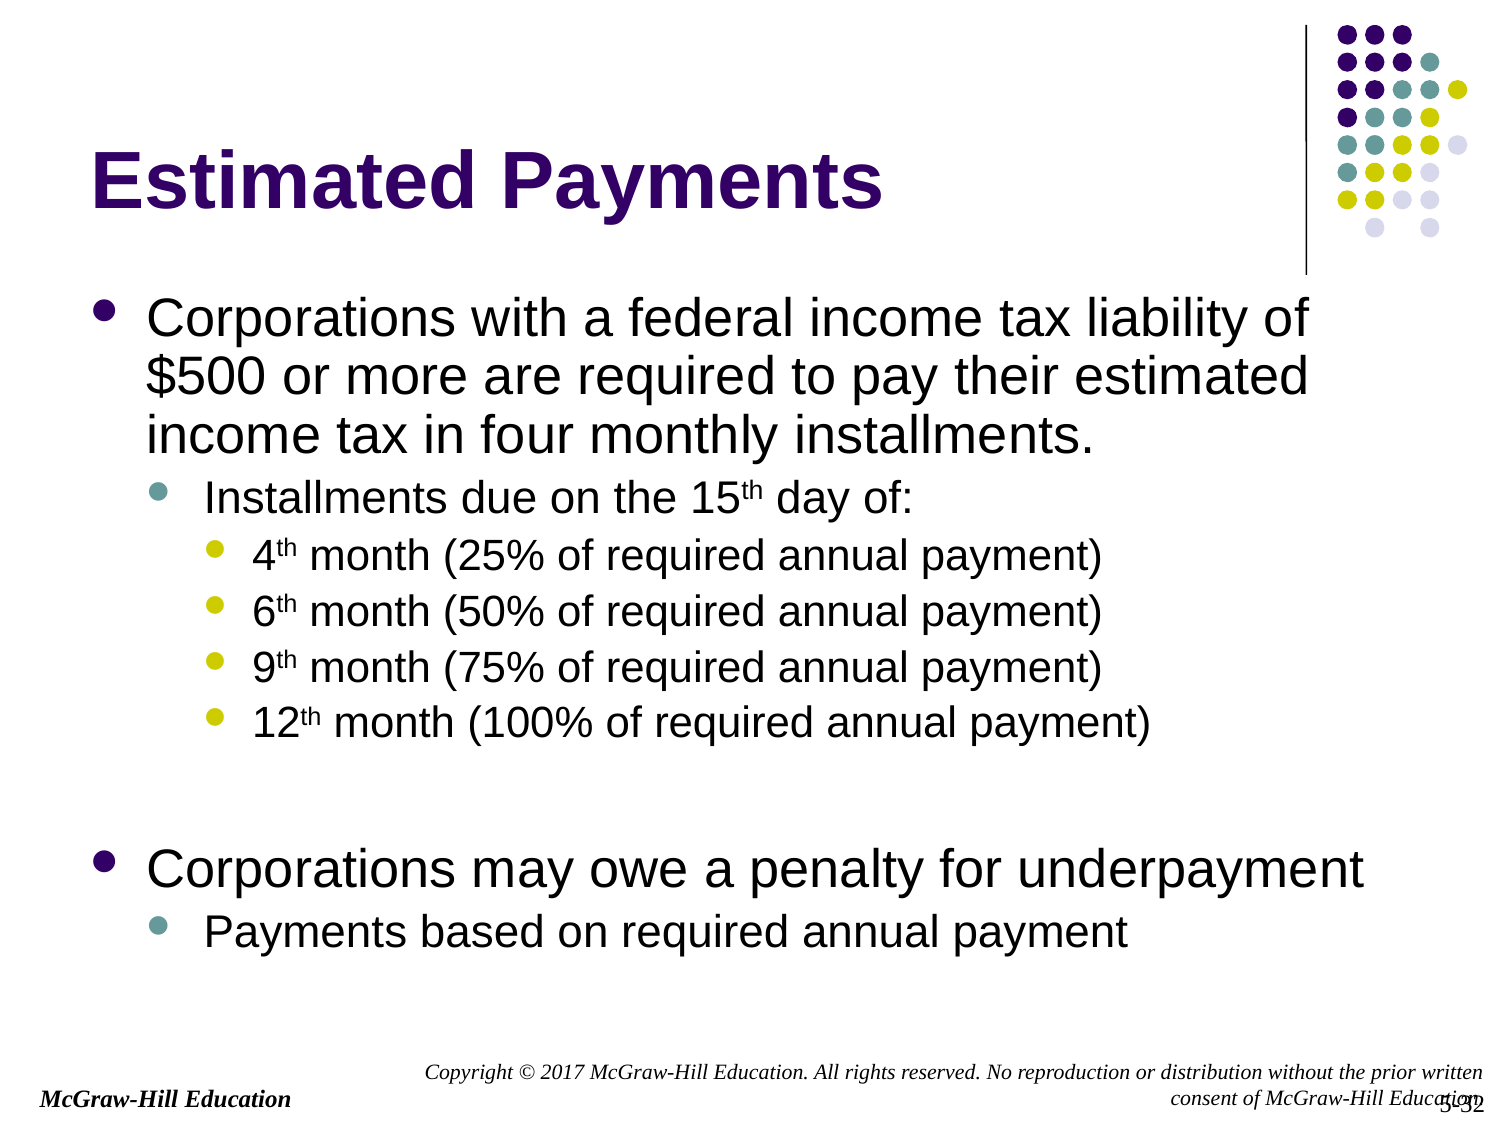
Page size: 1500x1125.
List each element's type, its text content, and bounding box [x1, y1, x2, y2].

text_box 5-32 [1187, 1049, 1500, 1125]
title Estimated Payments [75, 20, 1313, 233]
list Corporations with a federal income tax liability of $500 or more are required to pay their estimated income tax in four monthly installments. Installments due on the 15th day of: 4th month (25% of required annual payment) 6th month (50% of required annual payment) 9th month (75% of required annual payment) 12th month (100% of required annual payment) Corporations may owe a penalty for underpayment Payments based on required annual payment [75, 282, 1425, 1006]
